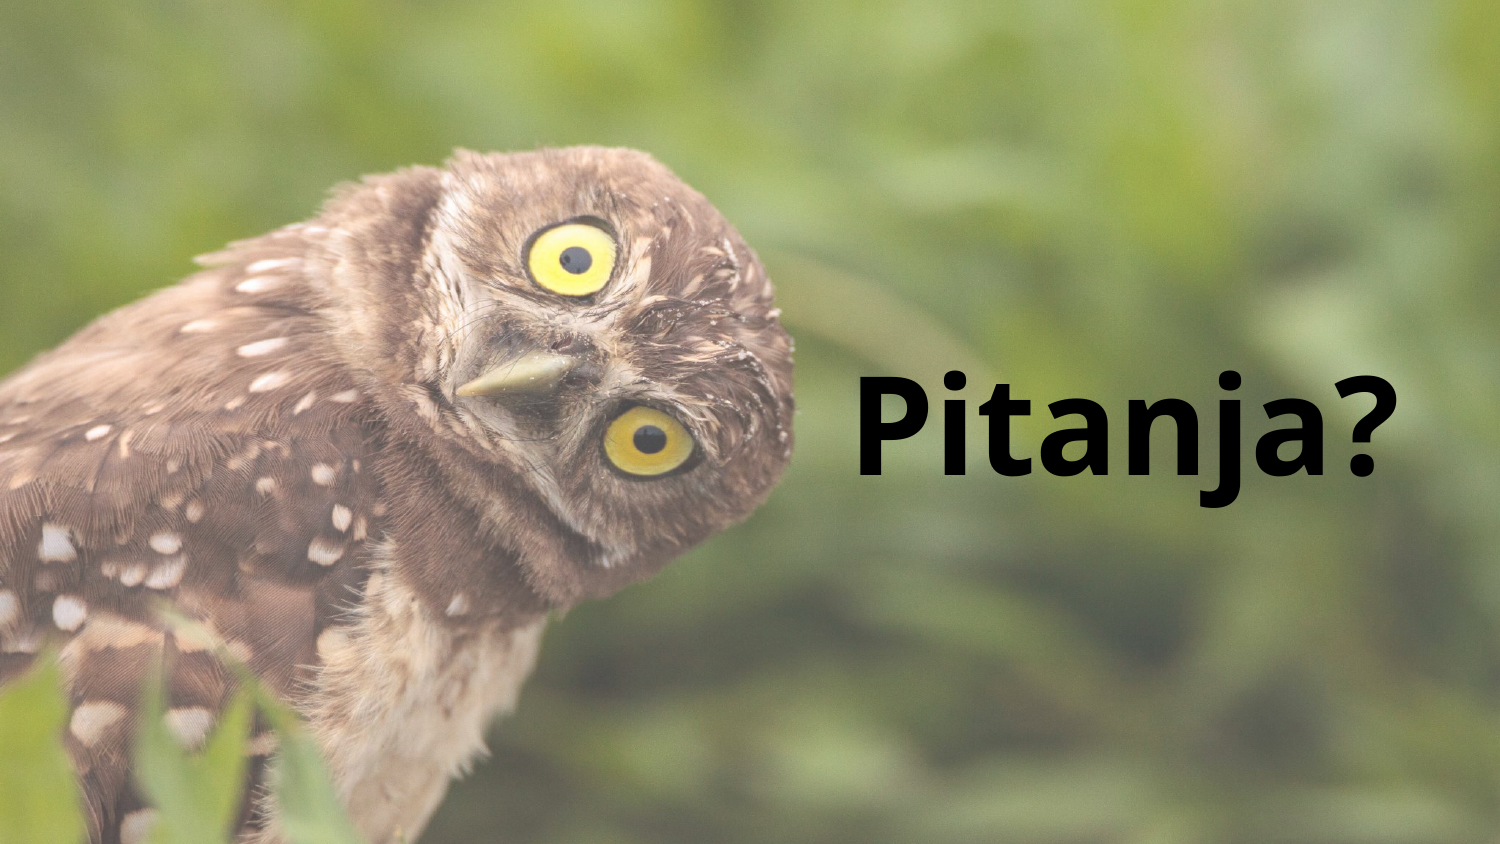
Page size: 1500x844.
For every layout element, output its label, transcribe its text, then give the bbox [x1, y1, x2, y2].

text_box [0, 0, 1500, 844]
text_box Pitanja? [833, 331, 1415, 511]
